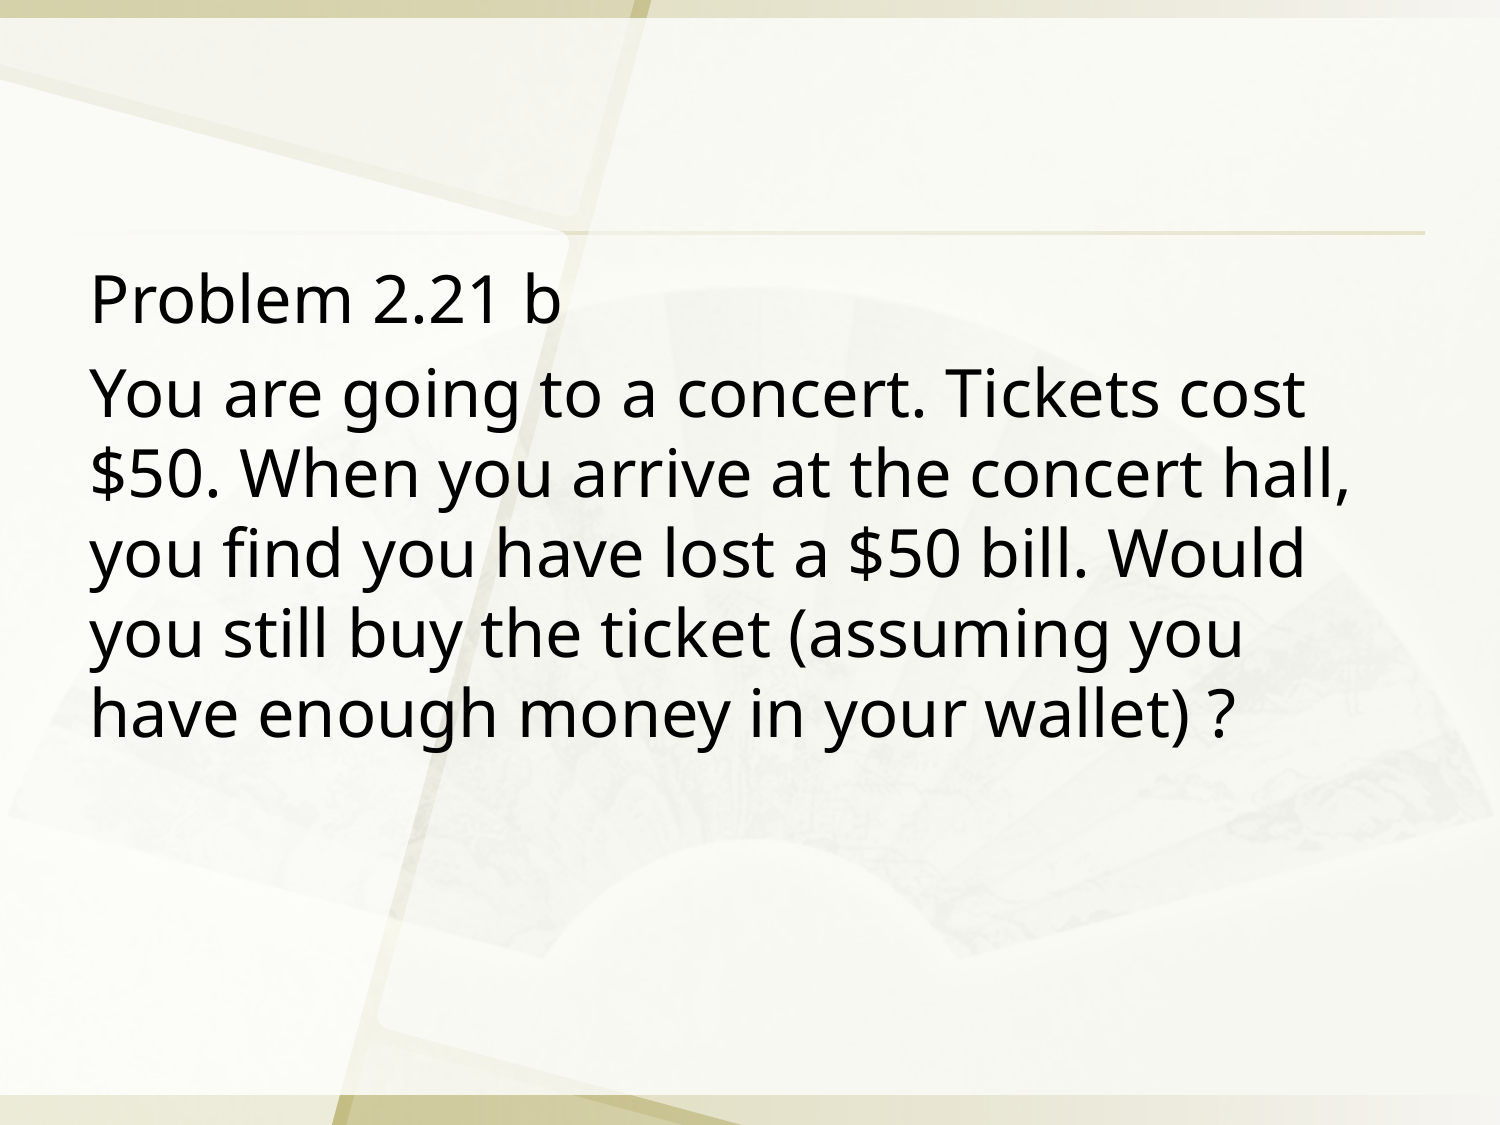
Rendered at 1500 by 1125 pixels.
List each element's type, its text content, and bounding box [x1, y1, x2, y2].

list Problem 2.21 b You are going to a concert. Tickets cost $50. When you arrive at the concert hall, you find you have lost a $50 bill. Would you still buy the ticket (assuming you have enough money in your wallet) ? [75, 249, 1425, 1032]
